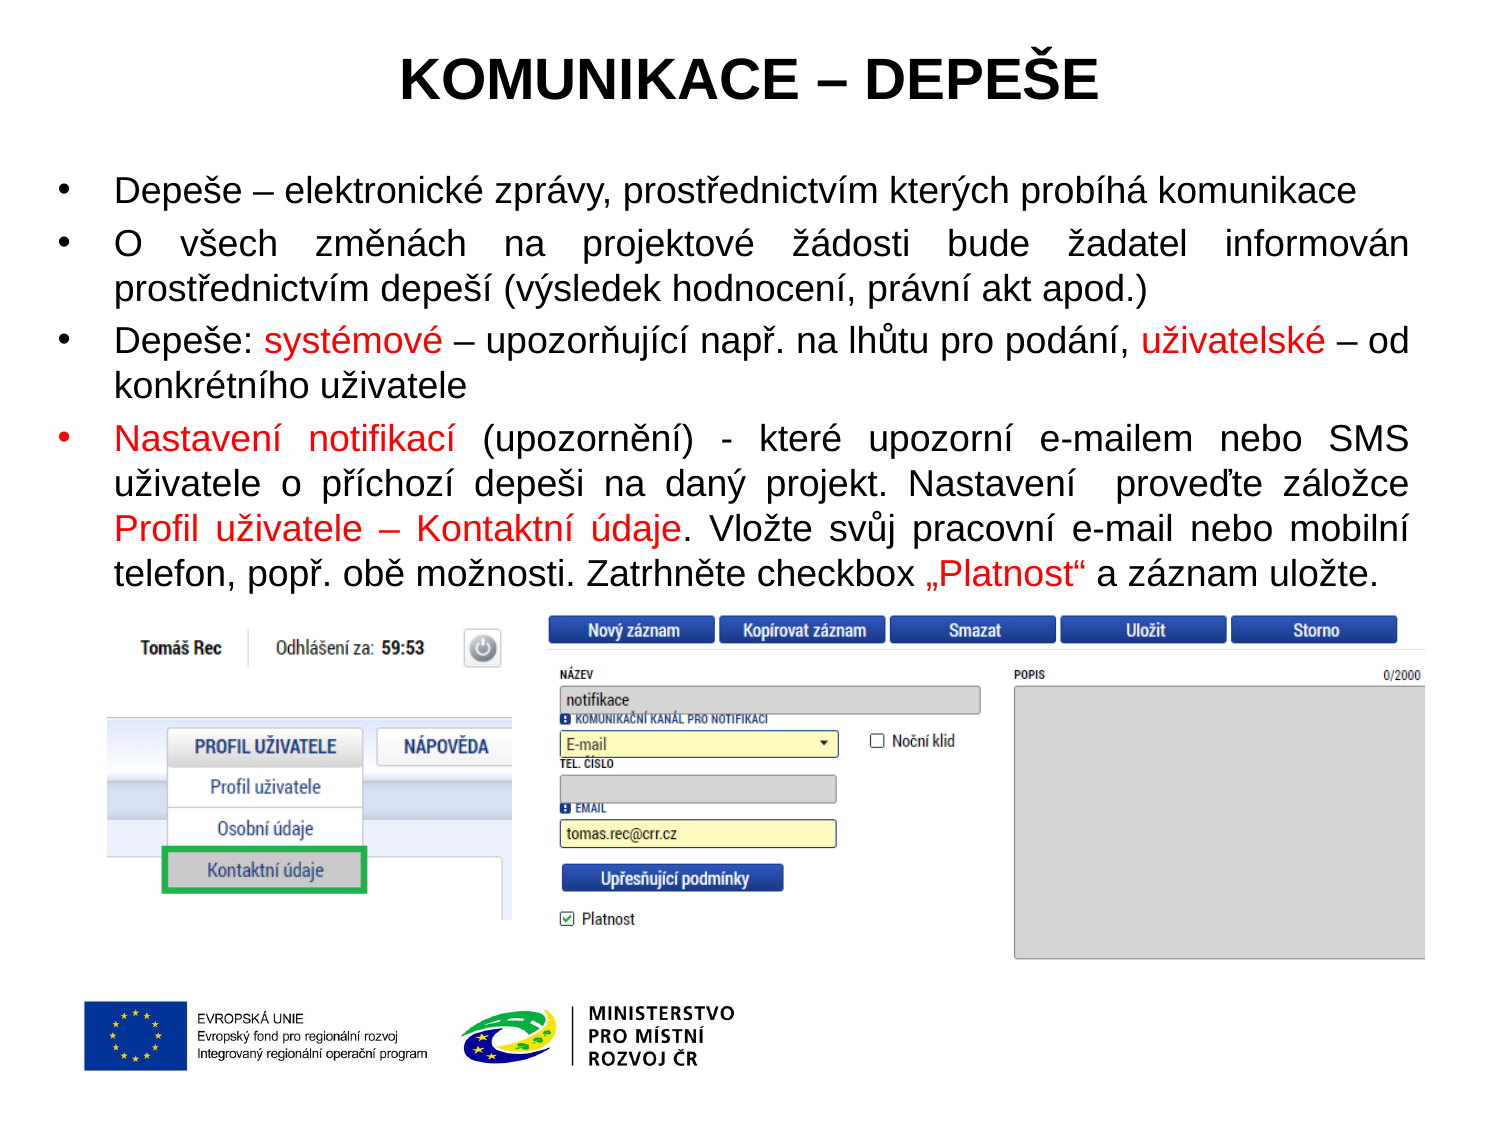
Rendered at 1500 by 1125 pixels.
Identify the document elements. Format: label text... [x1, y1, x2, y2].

picture [107, 616, 512, 921]
picture [60, 977, 756, 1093]
title Komunikace – depeše [75, 0, 1425, 158]
list Depeše – elektronické zprávy, prostřednictvím kterých probíhá komunikace O všech změnách na projektové žádosti bude žadatel informován prostřednictvím depeší (výsledek hodnocení, právní akt apod.) Depeše: systémové – upozorňující např. na lhůtu pro podání, uživatelské – od konkrétního uživatele Nastavení notifikací (upozornění) - které upozorní e-mailem nebo SMS uživatele o příchozí depeši na daný projekt. Nastavení proveďte záložce Profil uživatele – Kontaktní údaje. Vložte svůj pracovní e-mail nebo mobilní telefon, popř. obě možnosti. Zatrhněte checkbox „Platnost“ a záznam uložte. [42, 158, 1425, 902]
picture [540, 610, 1426, 975]
